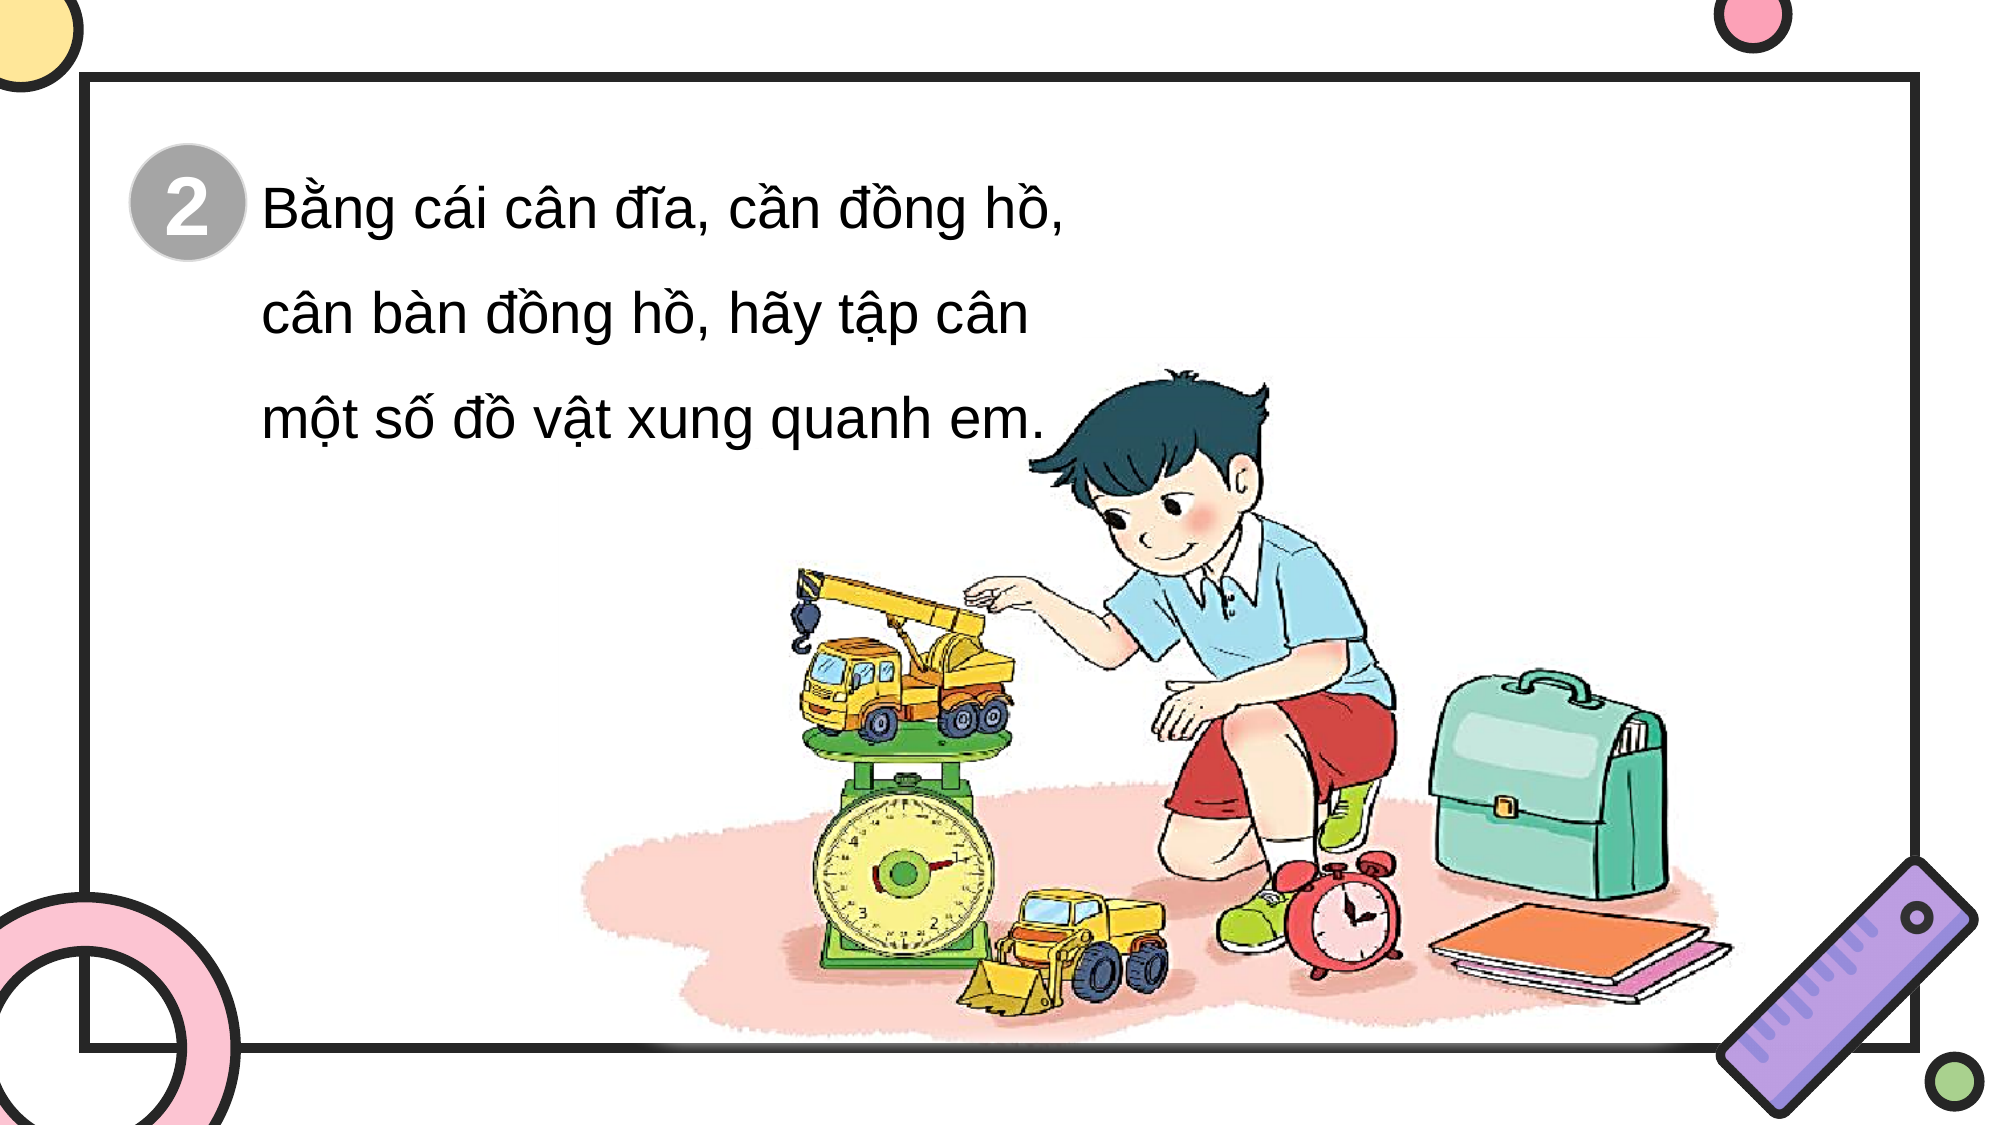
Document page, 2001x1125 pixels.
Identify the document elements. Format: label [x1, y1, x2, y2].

picture [557, 336, 1984, 1124]
text_box [129, 127, 1131, 449]
